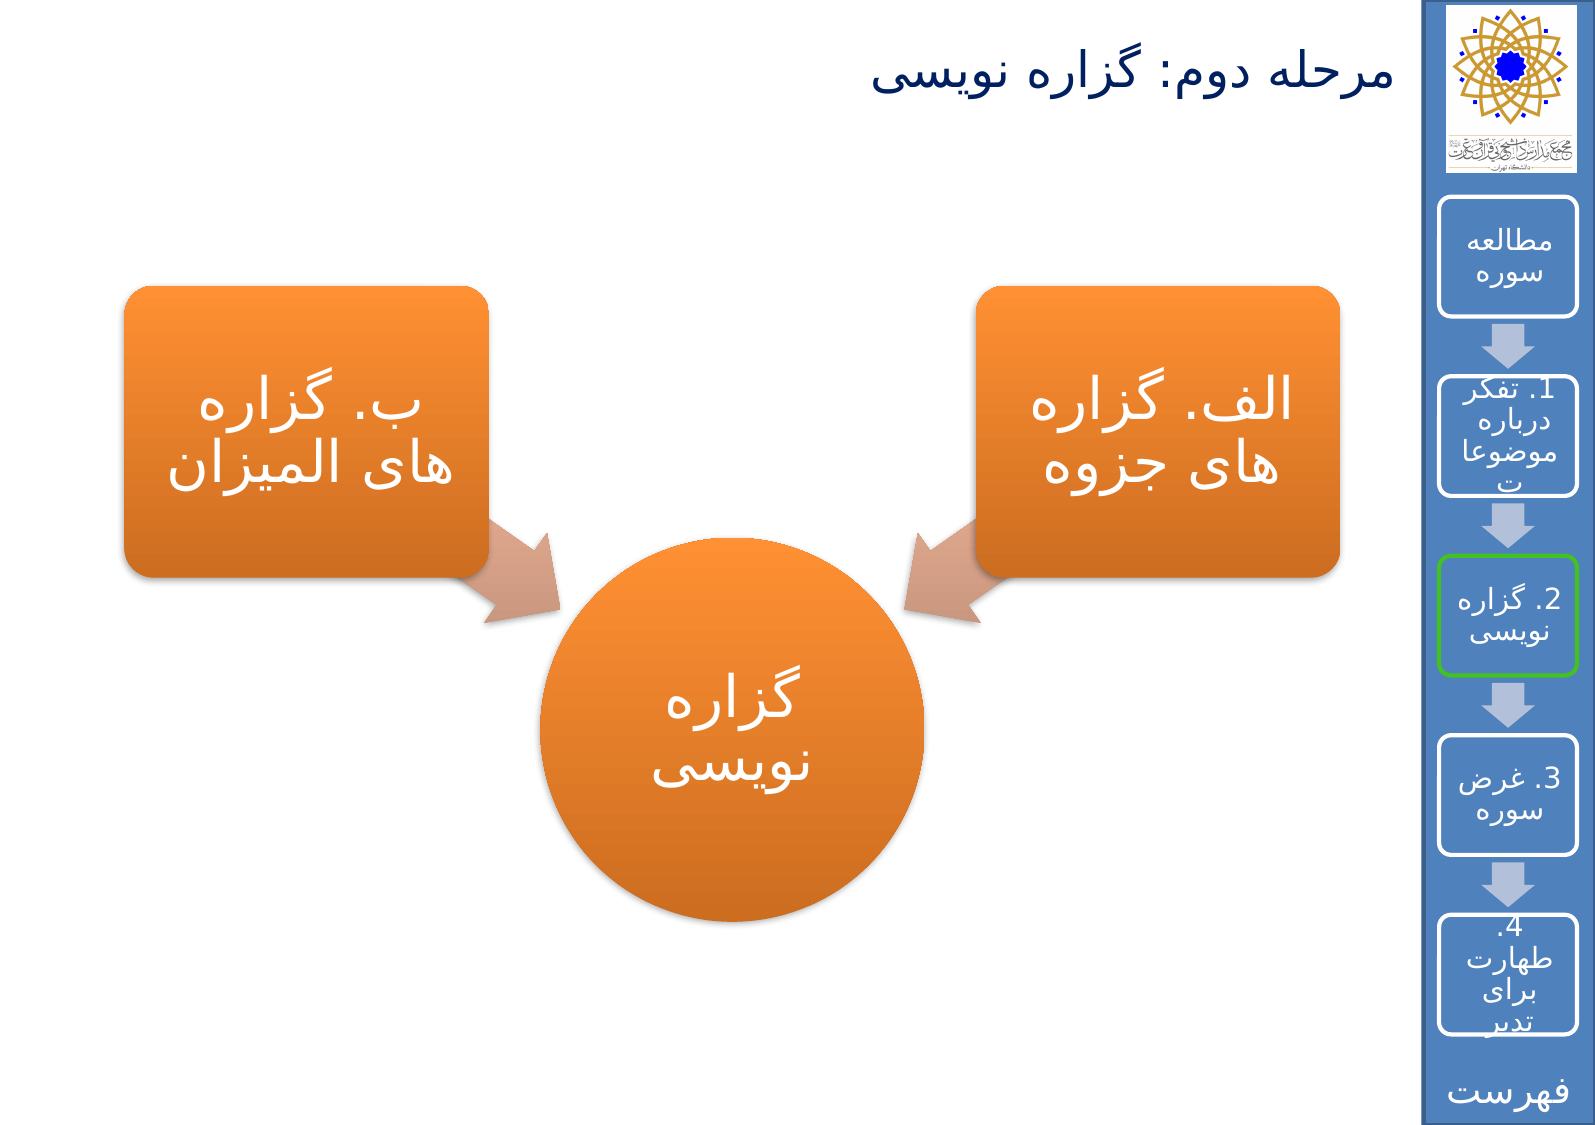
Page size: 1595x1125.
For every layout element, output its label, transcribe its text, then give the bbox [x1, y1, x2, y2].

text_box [123, 255, 1341, 953]
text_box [1438, 195, 1578, 1036]
picture [1446, 5, 1577, 173]
title مرحله دوم: گزاره نویسی [29, 8, 1412, 126]
